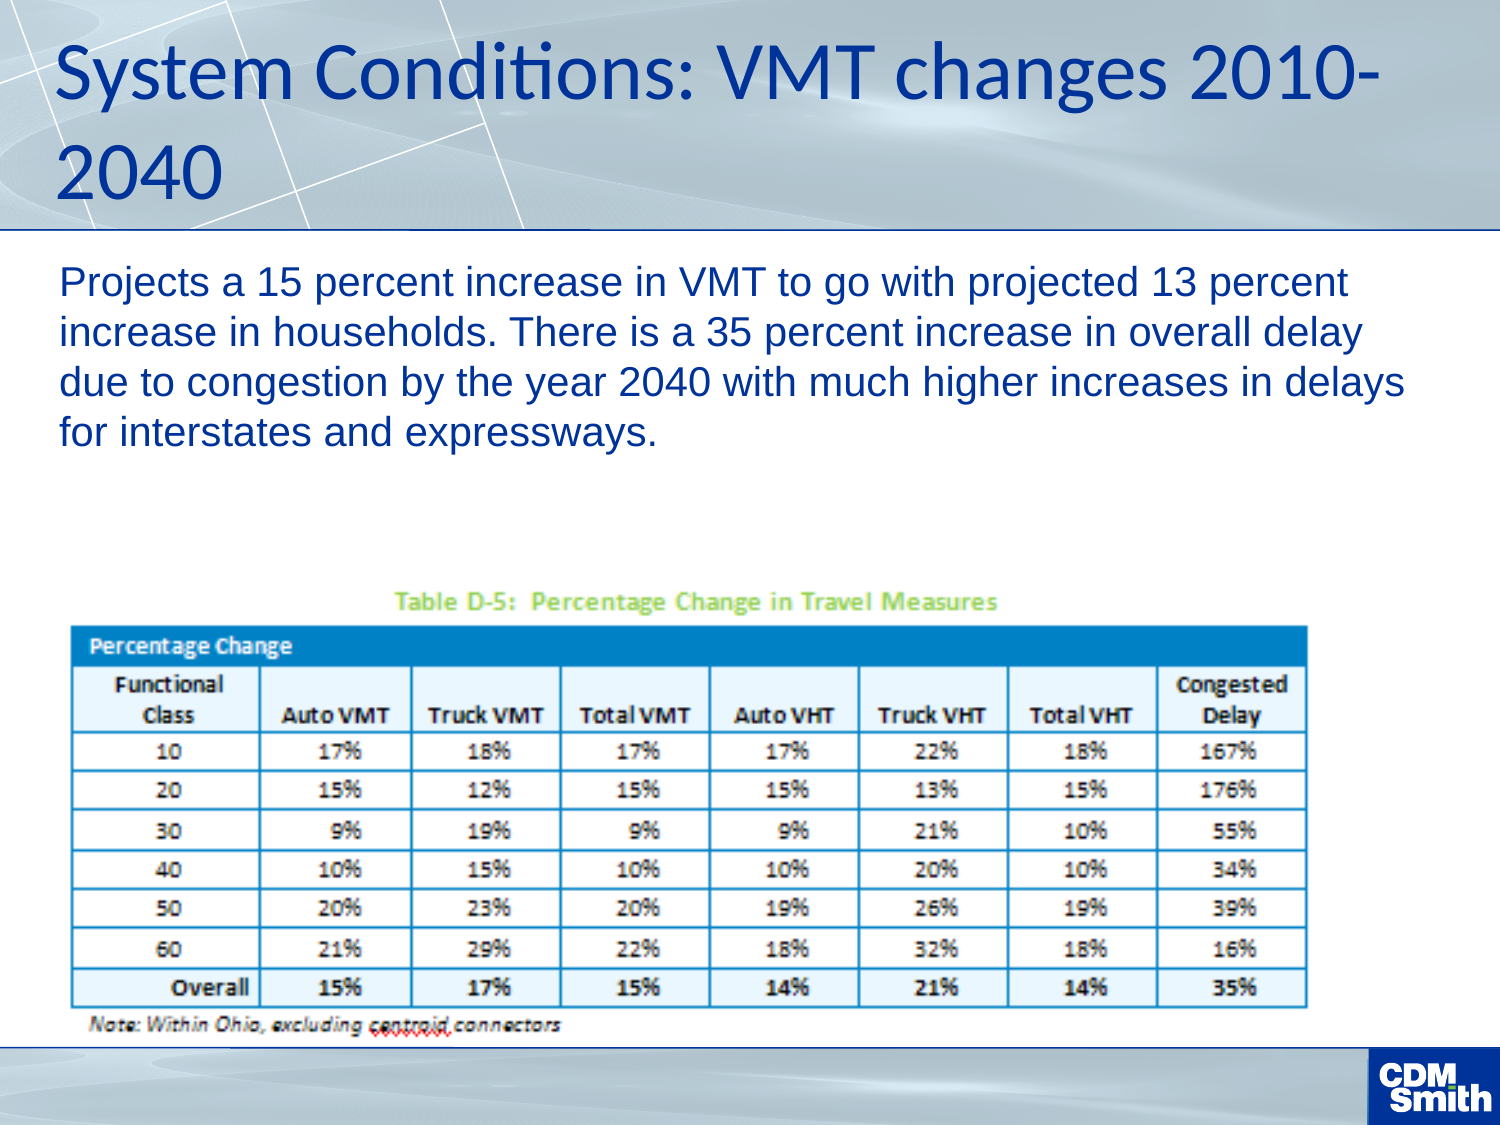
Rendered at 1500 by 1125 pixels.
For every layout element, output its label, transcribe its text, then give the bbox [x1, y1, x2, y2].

text_box Projects a 15 percent increase in VMT to go with projected 13 percent increase in households. There is a 35 percent increase in overall delay due to congestion by the year 2040 with much higher increases in delays for interstates and expressways. [44, 247, 1450, 463]
title System Conditions: VMT changes 2010-2040 [39, 0, 1478, 233]
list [69, 574, 1311, 1041]
